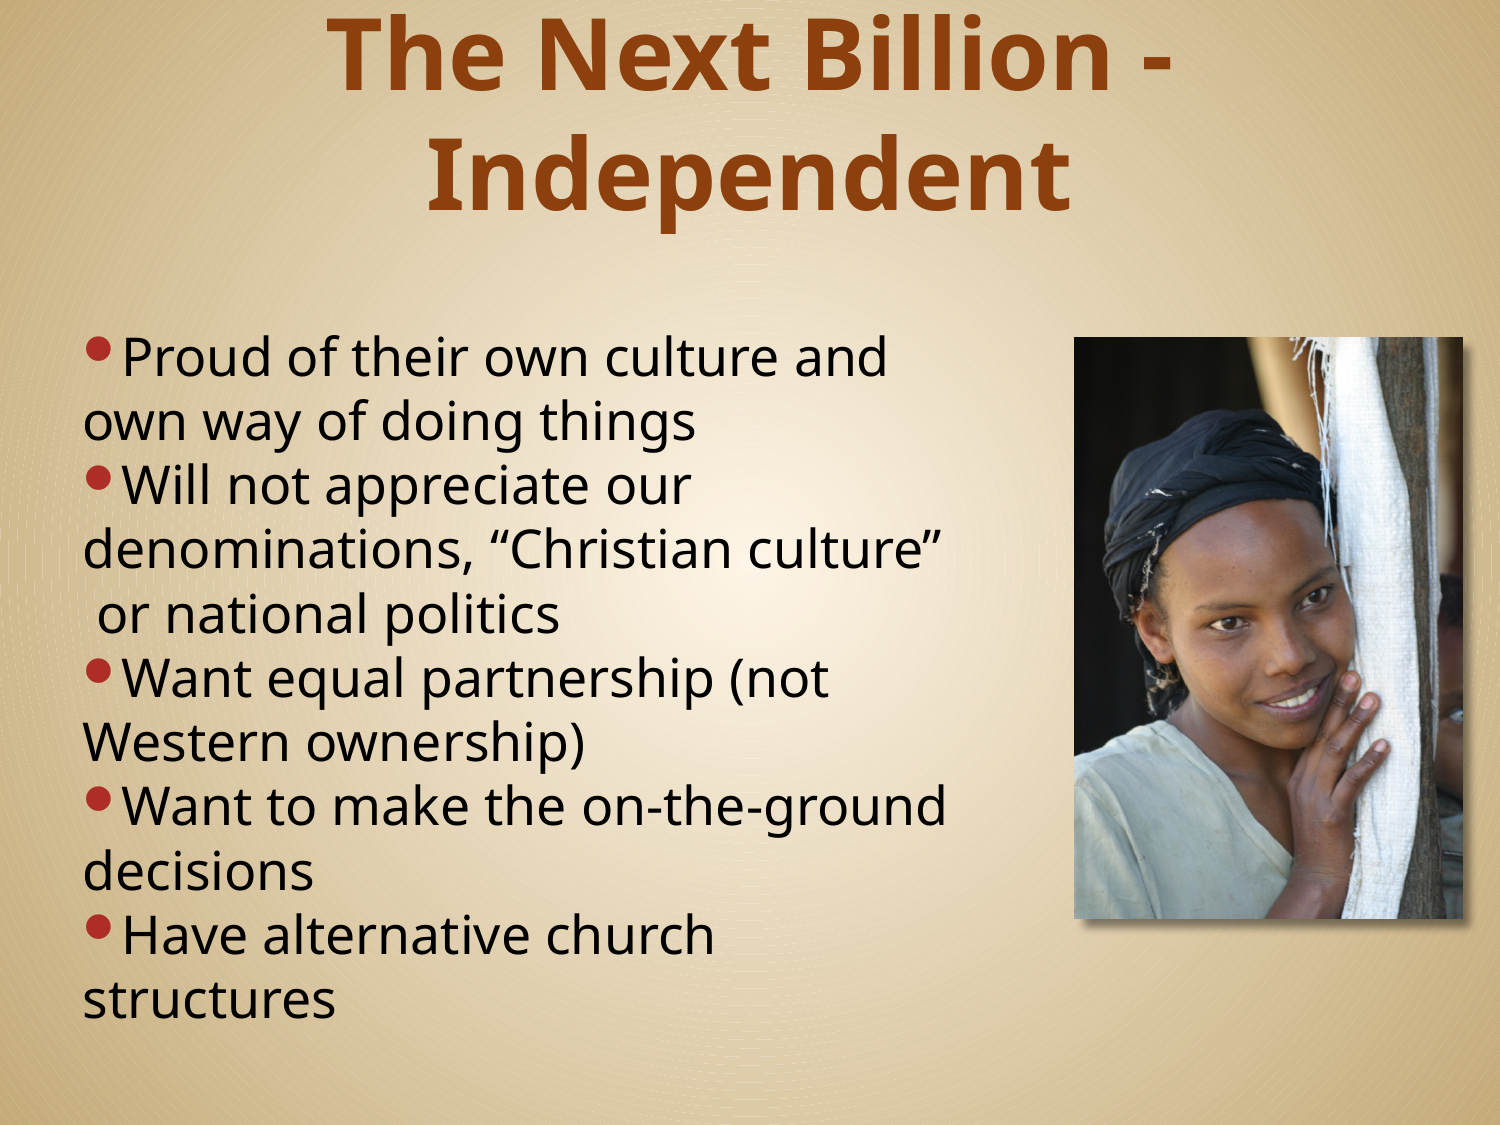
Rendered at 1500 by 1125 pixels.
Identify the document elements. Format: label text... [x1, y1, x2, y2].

list Proud of their own culture and own way of doing things Will not appreciate our denominations, “Christian culture” or national politics Want equal partnership (not Western ownership) Want to make the on-the-ground decisions Have alternative church structures [75, 315, 963, 1043]
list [1074, 337, 1463, 920]
title The Next Billion - Independent [75, 50, 1425, 238]
